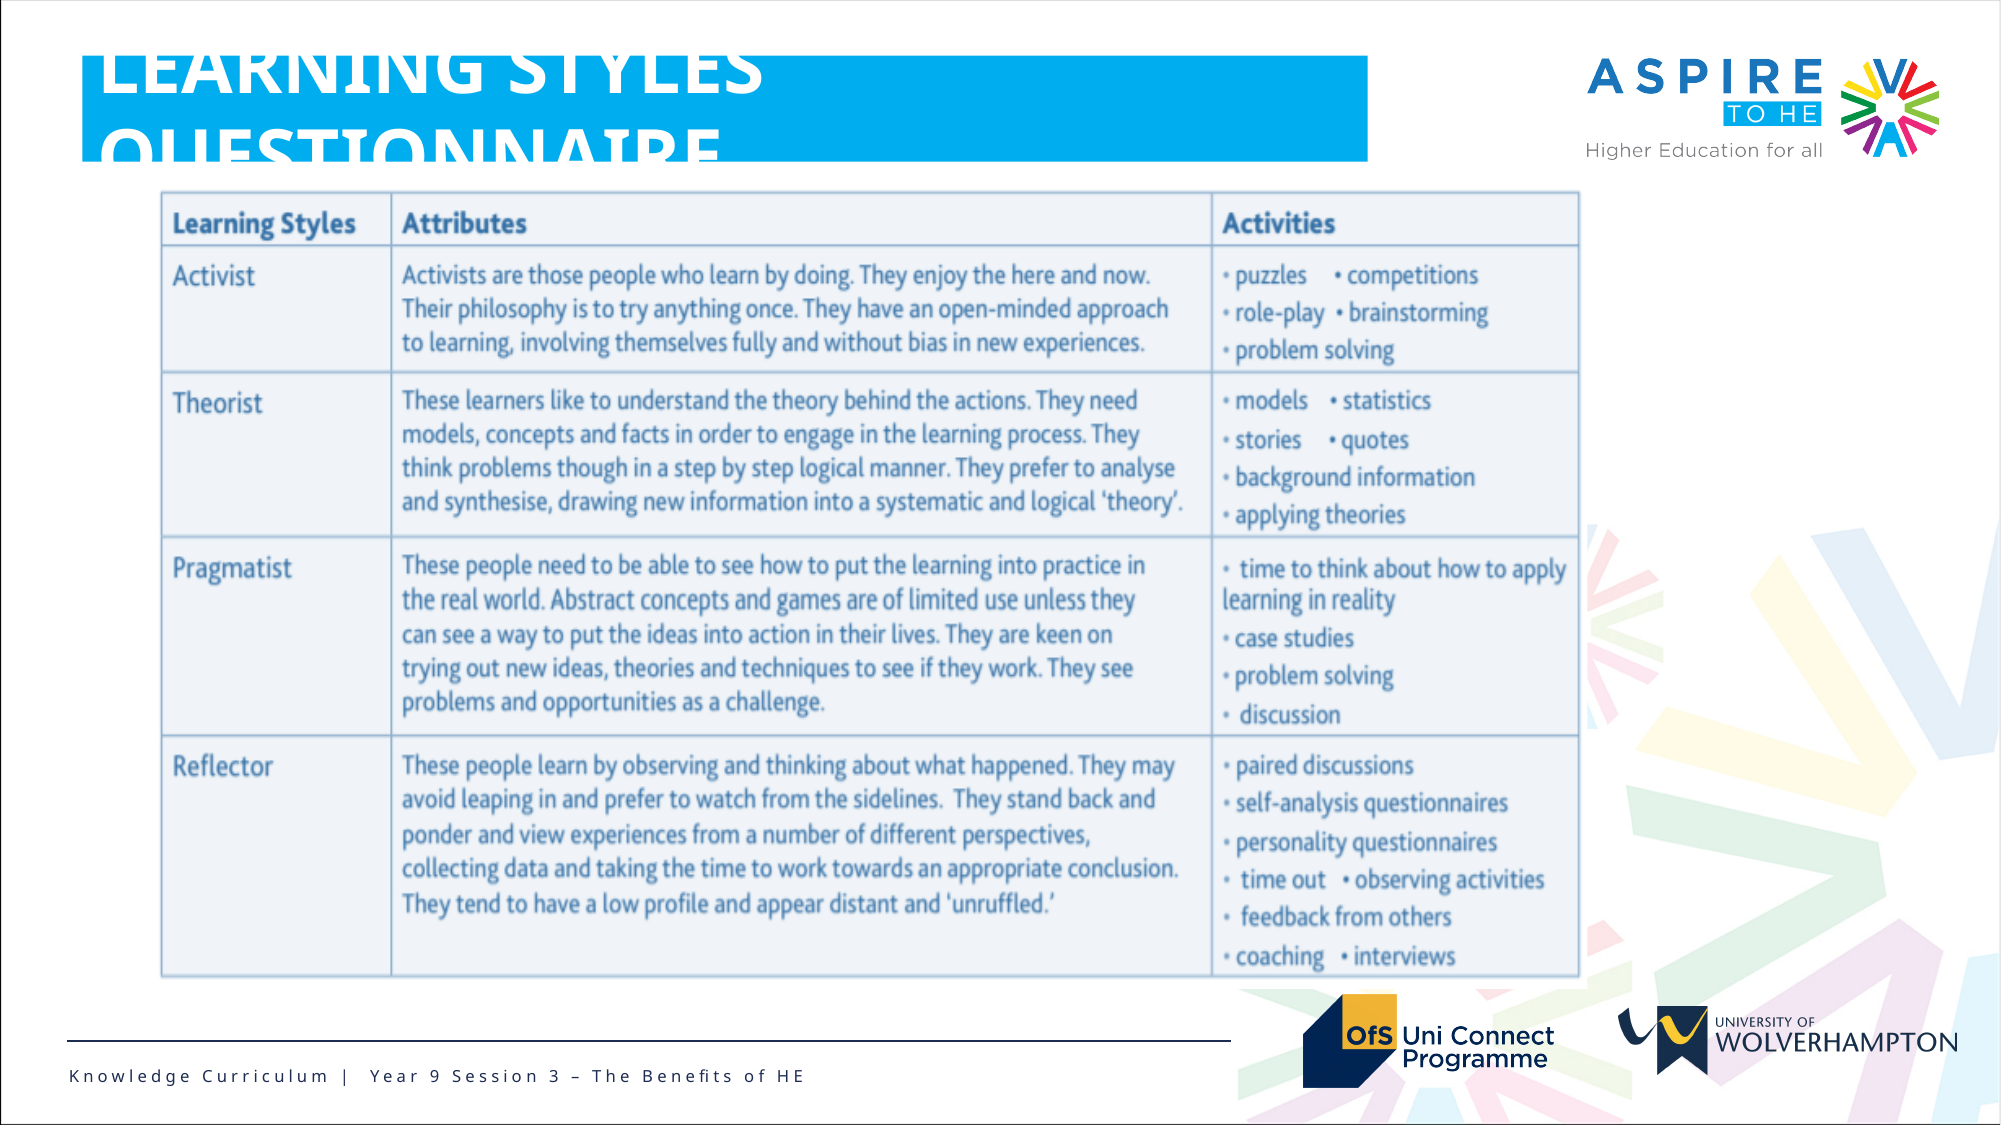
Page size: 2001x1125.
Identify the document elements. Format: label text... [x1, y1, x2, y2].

text_box LEARNING STYLES QUESTIONNAIRE [81, 55, 1369, 163]
picture [0, 0, 2001, 1125]
